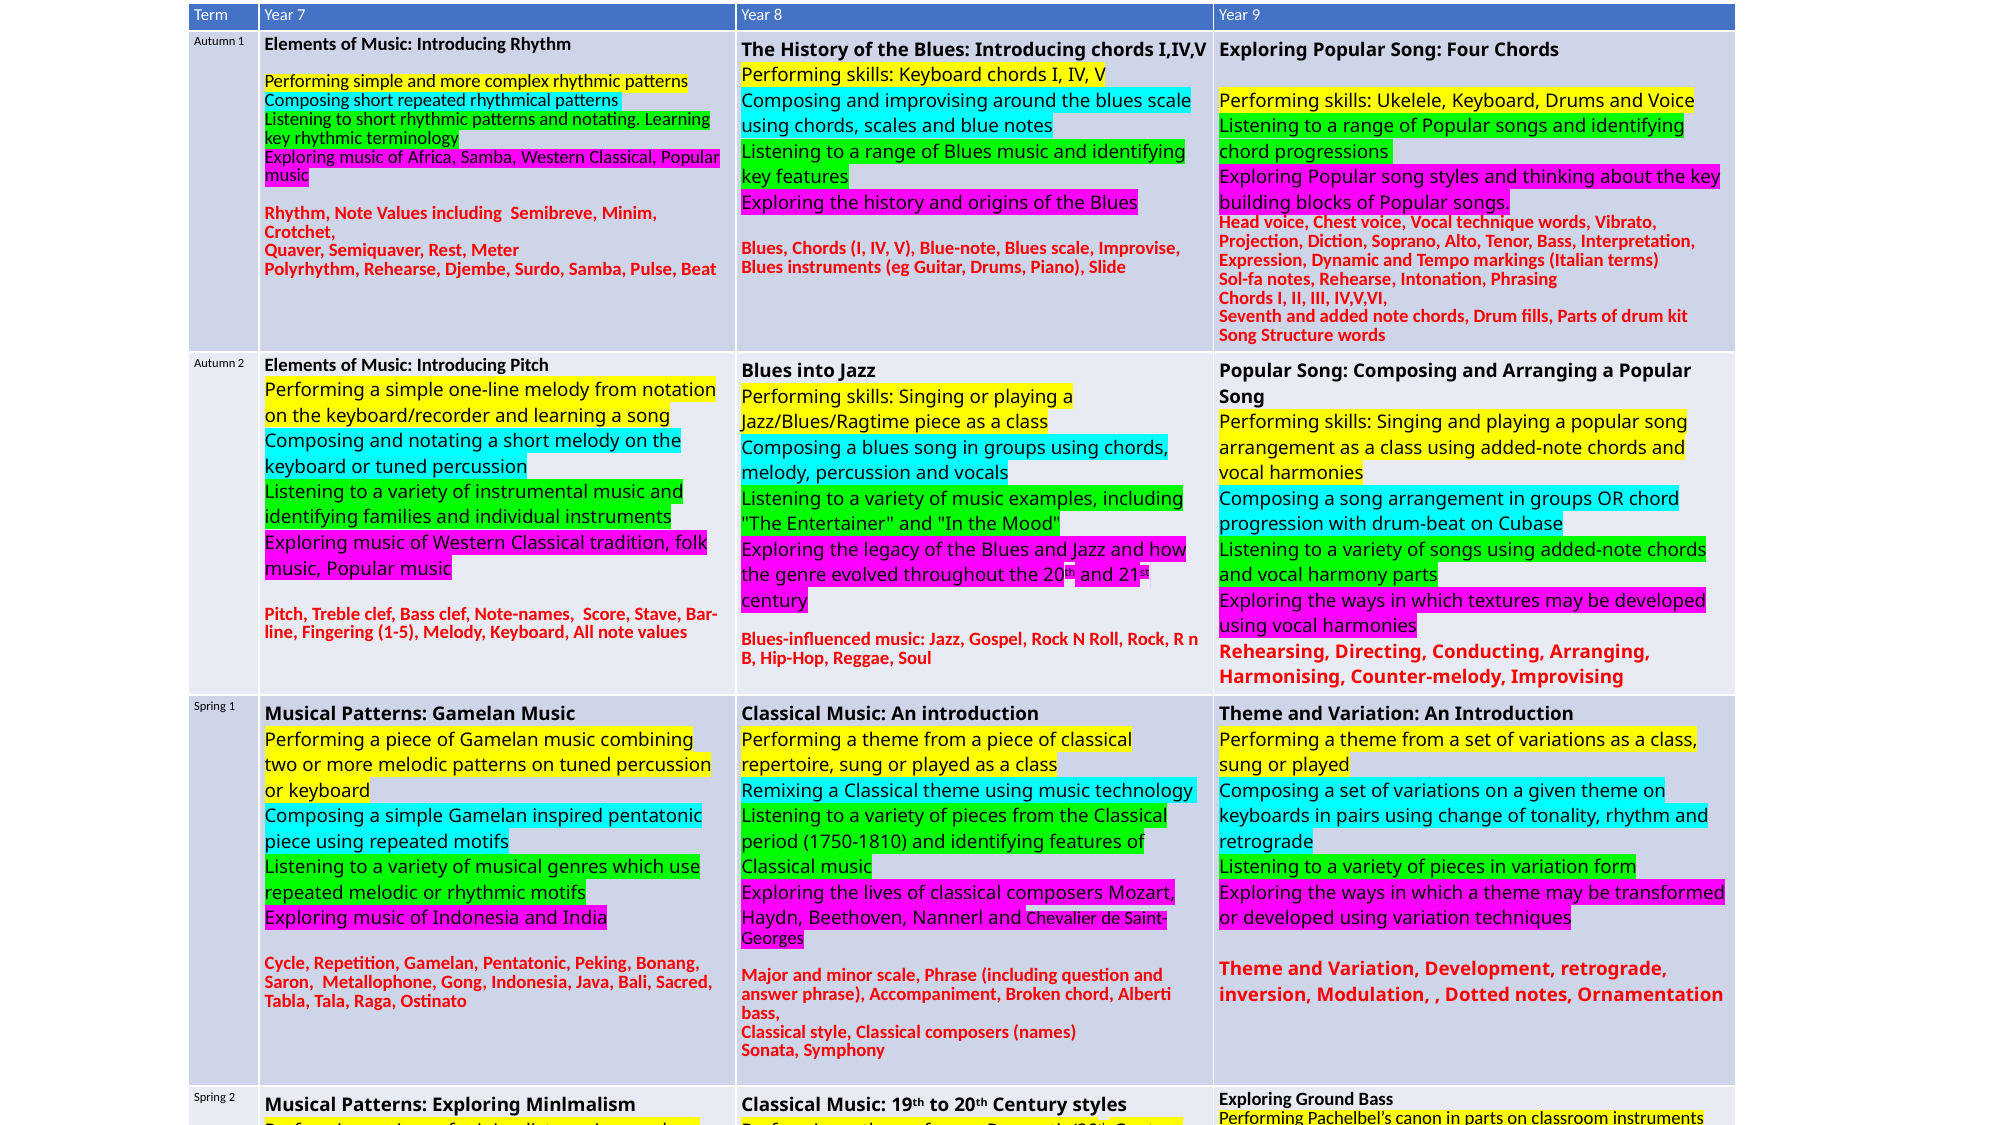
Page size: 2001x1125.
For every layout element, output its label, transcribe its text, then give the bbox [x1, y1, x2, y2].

table_cell Classical Music: An introduction Performing a theme from a piece of classical repertoire, sung or played as a class Remixing a Classical theme using music technology Listening to a variety of pieces from the Classical period (1750-1810) and identifying features of Classical music Exploring the lives of classical composers Mozart, Haydn, Beethoven, Nannerl and Chevalier de Saint-Georges Major and minor scale, Phrase (including question and answer phrase), Accompaniment, Broken chord, Alberti bass, Classical style, Classical composers (names) Sonata, Symphony [737, 696, 1213, 1085]
table_cell Exploring Popular Song: Four Chords Performing skills: Ukelele, Keyboard, Drums and Voice Listening to a range of Popular songs and identifying chord progressions Exploring Popular song styles and thinking about the key building blocks of Popular songs. Head voice, Chest voice, Vocal technique words, Vibrato, Projection, Diction, Soprano, Alto, Tenor, Bass, Interpretation, Expression, Dynamic and Tempo markings (Italian terms) Sol-fa notes, Rehearse, Intonation, Phrasing Chords I, II, III, IV,V,VI, Seventh and added note chords, Drum fills, Parts of drum kit Song Structure words [1214, 32, 1735, 351]
table_cell Blues into Jazz Performing skills: Singing or playing a Jazz/Blues/Ragtime piece as a class Composing a blues song in groups using chords, melody, percussion and vocals Listening to a variety of music examples, including "The Entertainer" and "In the Mood" Exploring the legacy of the Blues and Jazz and how the genre evolved throughout the 20th and 21st century Blues-influenced music: Jazz, Gospel, Rock N Roll, Rock, R n B, Hip-Hop, Reggae, Soul [737, 353, 1213, 694]
table_cell Musical Patterns: Gamelan Music Performing a piece of Gamelan music combining two or more melodic patterns on tuned percussion or keyboard Composing a simple Gamelan inspired pentatonic piece using repeated motifs Listening to a variety of musical genres which use repeated melodic or rhythmic motifs Exploring music of Indonesia and India Cycle, Repetition, Gamelan, Pentatonic, Peking, Bonang, Saron, Metallophone, Gong, Indonesia, Java, Bali, Sacred, Tabla, Tala, Raga, Ostinato [260, 696, 735, 1085]
table_cell Popular Song: Composing and Arranging a Popular Song Performing skills: Singing and playing a popular song arrangement as a class using added-note chords and vocal harmonies Composing a song arrangement in groups OR chord progression with drum-beat on Cubase Listening to a variety of songs using added-note chords and vocal harmony parts Exploring the ways in which textures may be developed using vocal harmonies Rehearsing, Directing, Conducting, Arranging, Harmonising, Counter-melody, Improvising [1214, 353, 1735, 694]
table_cell Elements of Music: Introducing Pitch Performing a simple one-line melody from notation on the keyboard/recorder and learning a song Composing and notating a short melody on the keyboard or tuned percussion Listening to a variety of instrumental music and identifying families and individual instruments Exploring music of Western Classical tradition, folk music, Popular music Pitch, Treble clef, Bass clef, Note-names, Score, Stave, Bar-line, Fingering (1-5), Melody, Keyboard, All note values [260, 353, 735, 694]
table_cell Musical Patterns: Exploring Minlmalism Performing a piece of minimalist music as a class: Terry Riley “in C” Composing a minimalist piece in groups Listening to a variety of minimalist pieces and identifying key features Exploring music of Western Classical tradition since 1960 Minimalism, Phasing, Shifting, Loop, accent [260, 1087, 735, 1125]
table_cell Theme and Variation: An Introduction Performing a theme from a set of variations as a class, sung or played Composing a set of variations on a given theme on keyboards in pairs using change of tonality, rhythm and retrograde Listening to a variety of pieces in variation form Exploring the ways in which a theme may be transformed or developed using variation techniques Theme and Variation, Development, retrograde, inversion, Modulation, , Dotted notes, Ornamentation [1214, 696, 1735, 1085]
table_cell Spring 2 [189, 1087, 258, 1125]
table_header Term [189, 4, 258, 30]
table_cell Autumn 1 [189, 32, 258, 351]
table_header Year 7 [260, 4, 735, 30]
table_cell Elements of Music: Introducing Rhythm Performing simple and more complex rhythmic patterns Composing short repeated rhythmical patterns Listening to short rhythmic patterns and notating. Learning key rhythmic terminology Exploring music of Africa, Samba, Western Classical, Popular music Rhythm, Note Values including Semibreve, Minim, Crotchet, Quaver, Semiquaver, Rest, Meter Polyrhythm, Rehearse, Djembe, Surdo, Samba, Pulse, Beat [260, 32, 735, 351]
table_cell The History of the Blues: Introducing chords I,IV,V Performing skills: Keyboard chords I, IV, V Composing and improvising around the blues scale using chords, scales and blue notes Listening to a range of Blues music and identifying key features Exploring the history and origins of the Blues Blues, Chords (I, IV, V), Blue-note, Blues scale, Improvise, Blues instruments (eg Guitar, Drums, Piano), Slide [737, 32, 1213, 351]
table_cell Autumn 2 [189, 353, 258, 694]
table_header Year 8 [737, 4, 1213, 30]
table_header Year 9 [1214, 4, 1735, 30]
table_cell Classical Music: 19th to 20th Century styles Performing a theme from a Romantic/20th Century repertoire sung or played in pairs Composing a response to a chosen movement from Holst’s Planet suite In groups OR see LSO Discovery key season repertoire Listening to the Planets suite and identfying key features. Writing a piece of extended prose on one movement Exploring the value of classical music through concert visits, discussion and further listening Listening to the music of Florence Price Programme music, motif, chromatic, audience, Romantic music, Contemporary Music, Orchestra [737, 1087, 1213, 1125]
table_cell Exploring Ground Bass Performing Pachelbel’s canon in parts on classroom instruments Composing a piece of music combining two or more layers using ground bass Listening to a variety of excerpts which use ground bass and using descriptive prose to highlight key features Exploring the music of the Baroque, Classical periods and revisiting song form (see The Blues) Ground bass, Baroque Music, passing notes, polyphonic, homophonic, monophonic, repetition [1214, 1087, 1735, 1125]
table_cell Spring 1 [189, 696, 258, 1085]
